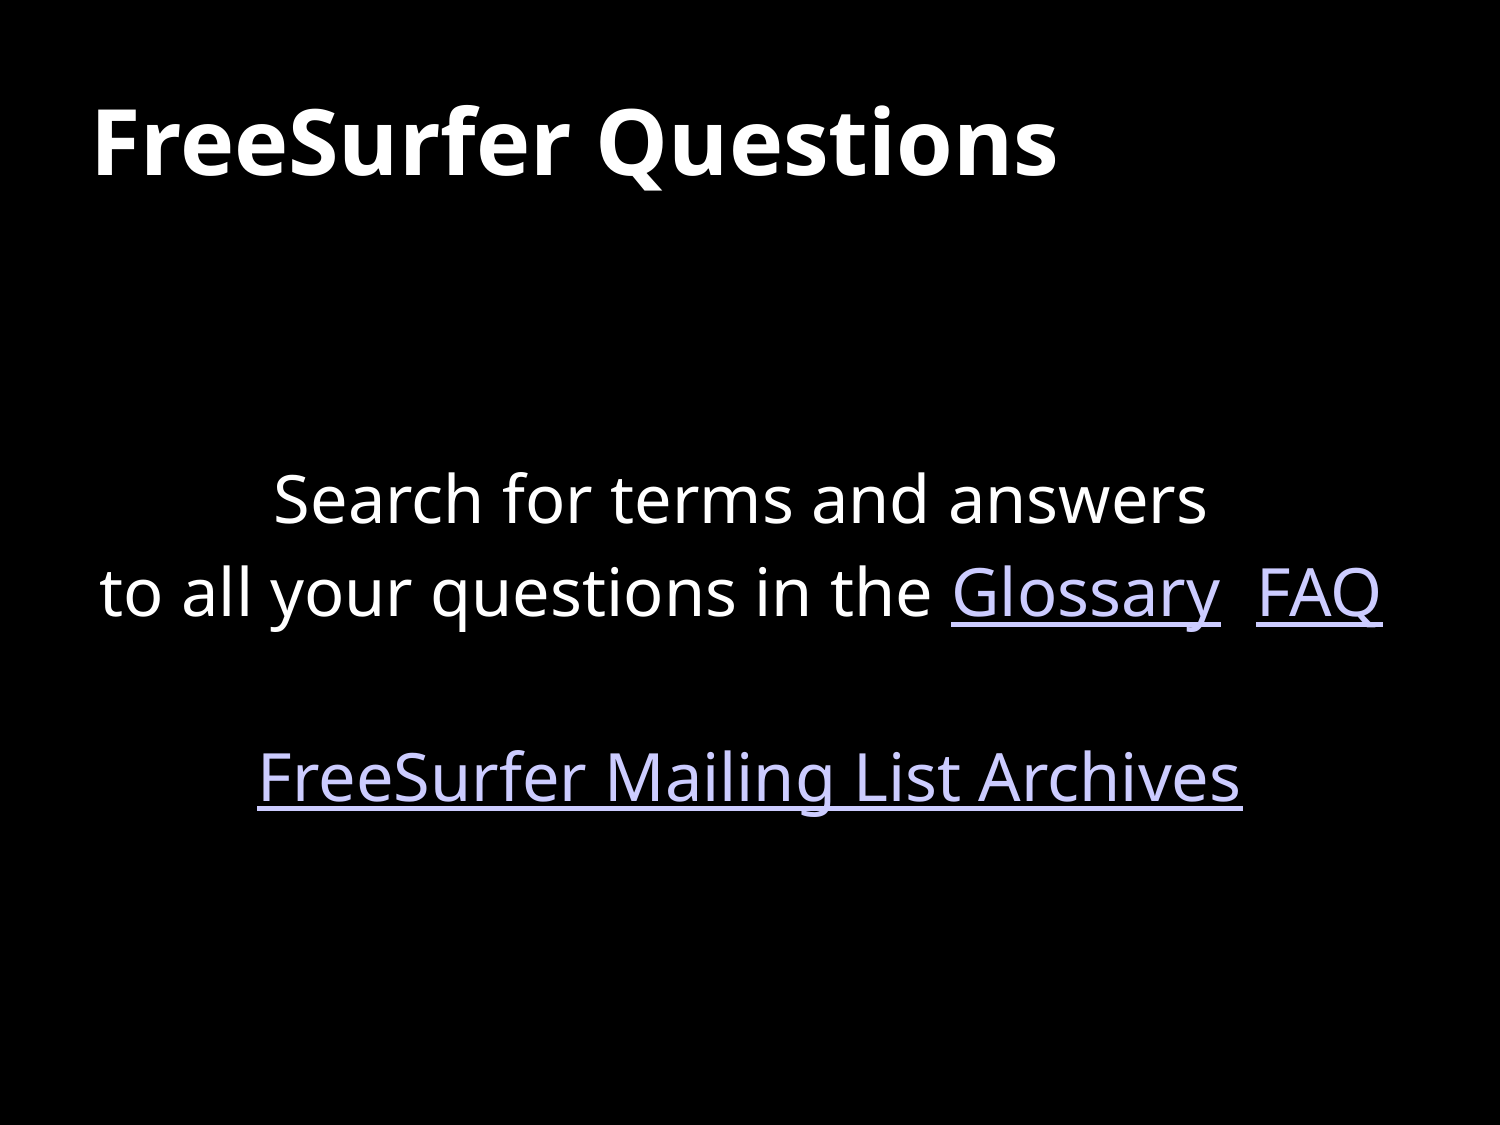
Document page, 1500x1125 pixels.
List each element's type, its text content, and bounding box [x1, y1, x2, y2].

text_box Search for terms and answers to all your questions in the Glossary, FAQ, or FreeSurfer Mailing List Archives [74, 262, 1425, 1005]
title FreeSurfer Questions [75, 45, 1425, 233]
